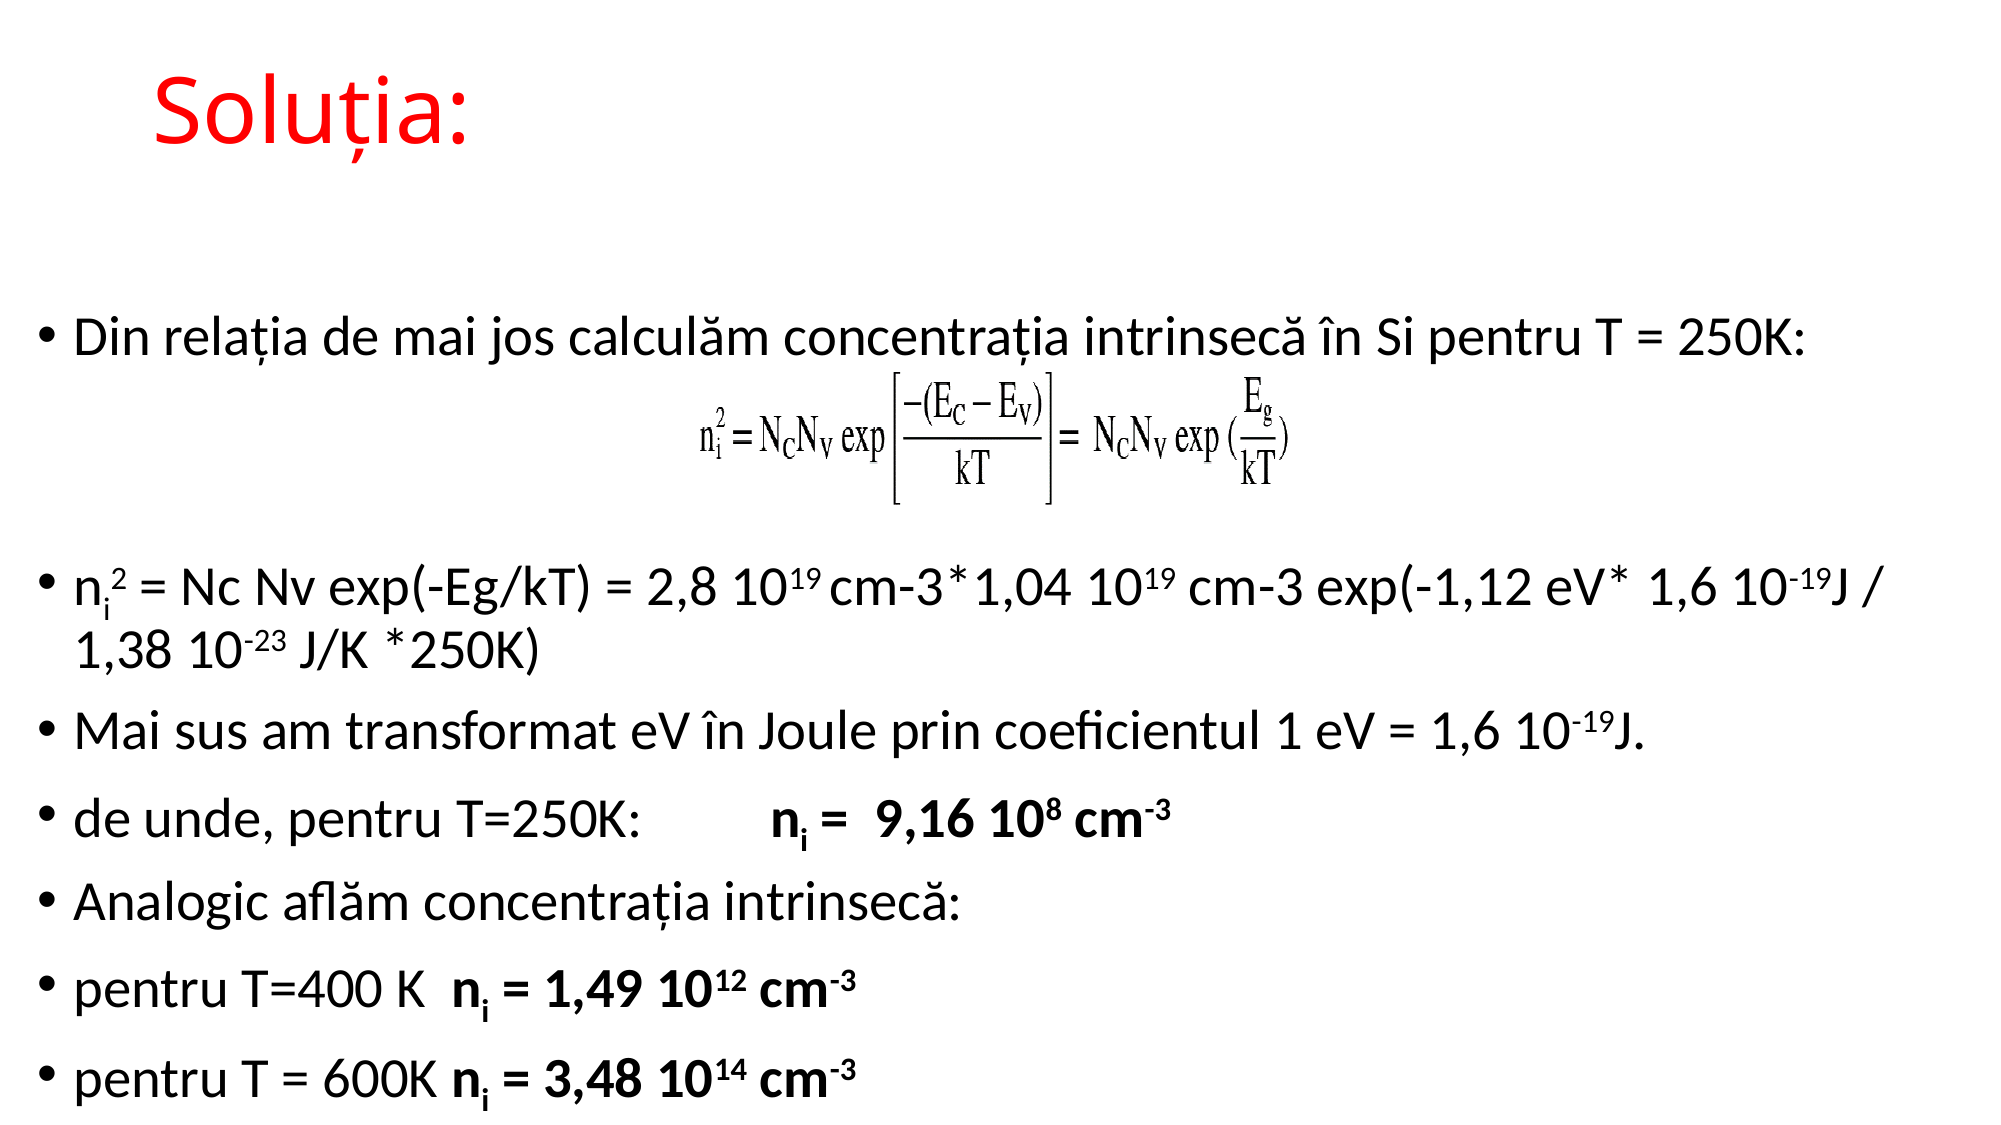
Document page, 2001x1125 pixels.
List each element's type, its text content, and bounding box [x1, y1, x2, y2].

list Din relația de mai jos calculăm concentrația intrinsecă în Si pentru T = 250K: ni2 = Nc Nv exp(-Eg/kT) = 2,8 1019 cm-3*1,04 1019 cm-3 exp(-1,12 eV* 1,6 10-19J / 1,38 10-23 J/K *250K) Mai sus am transformat eV în Joule prin coeficientul 1 eV = 1,6 10-19J. de unde, pentru T=250K: ni = 9,16 108 cm-3 Analogic aflăm concentrația intrinsecă: pentru T=400 K ni = 1,49 1012 cm-3 pentru T = 600K ni = 3,48 1014 cm-3 [22, 299, 1980, 1125]
picture [698, 371, 1289, 507]
title Soluția: [137, 59, 1863, 278]
